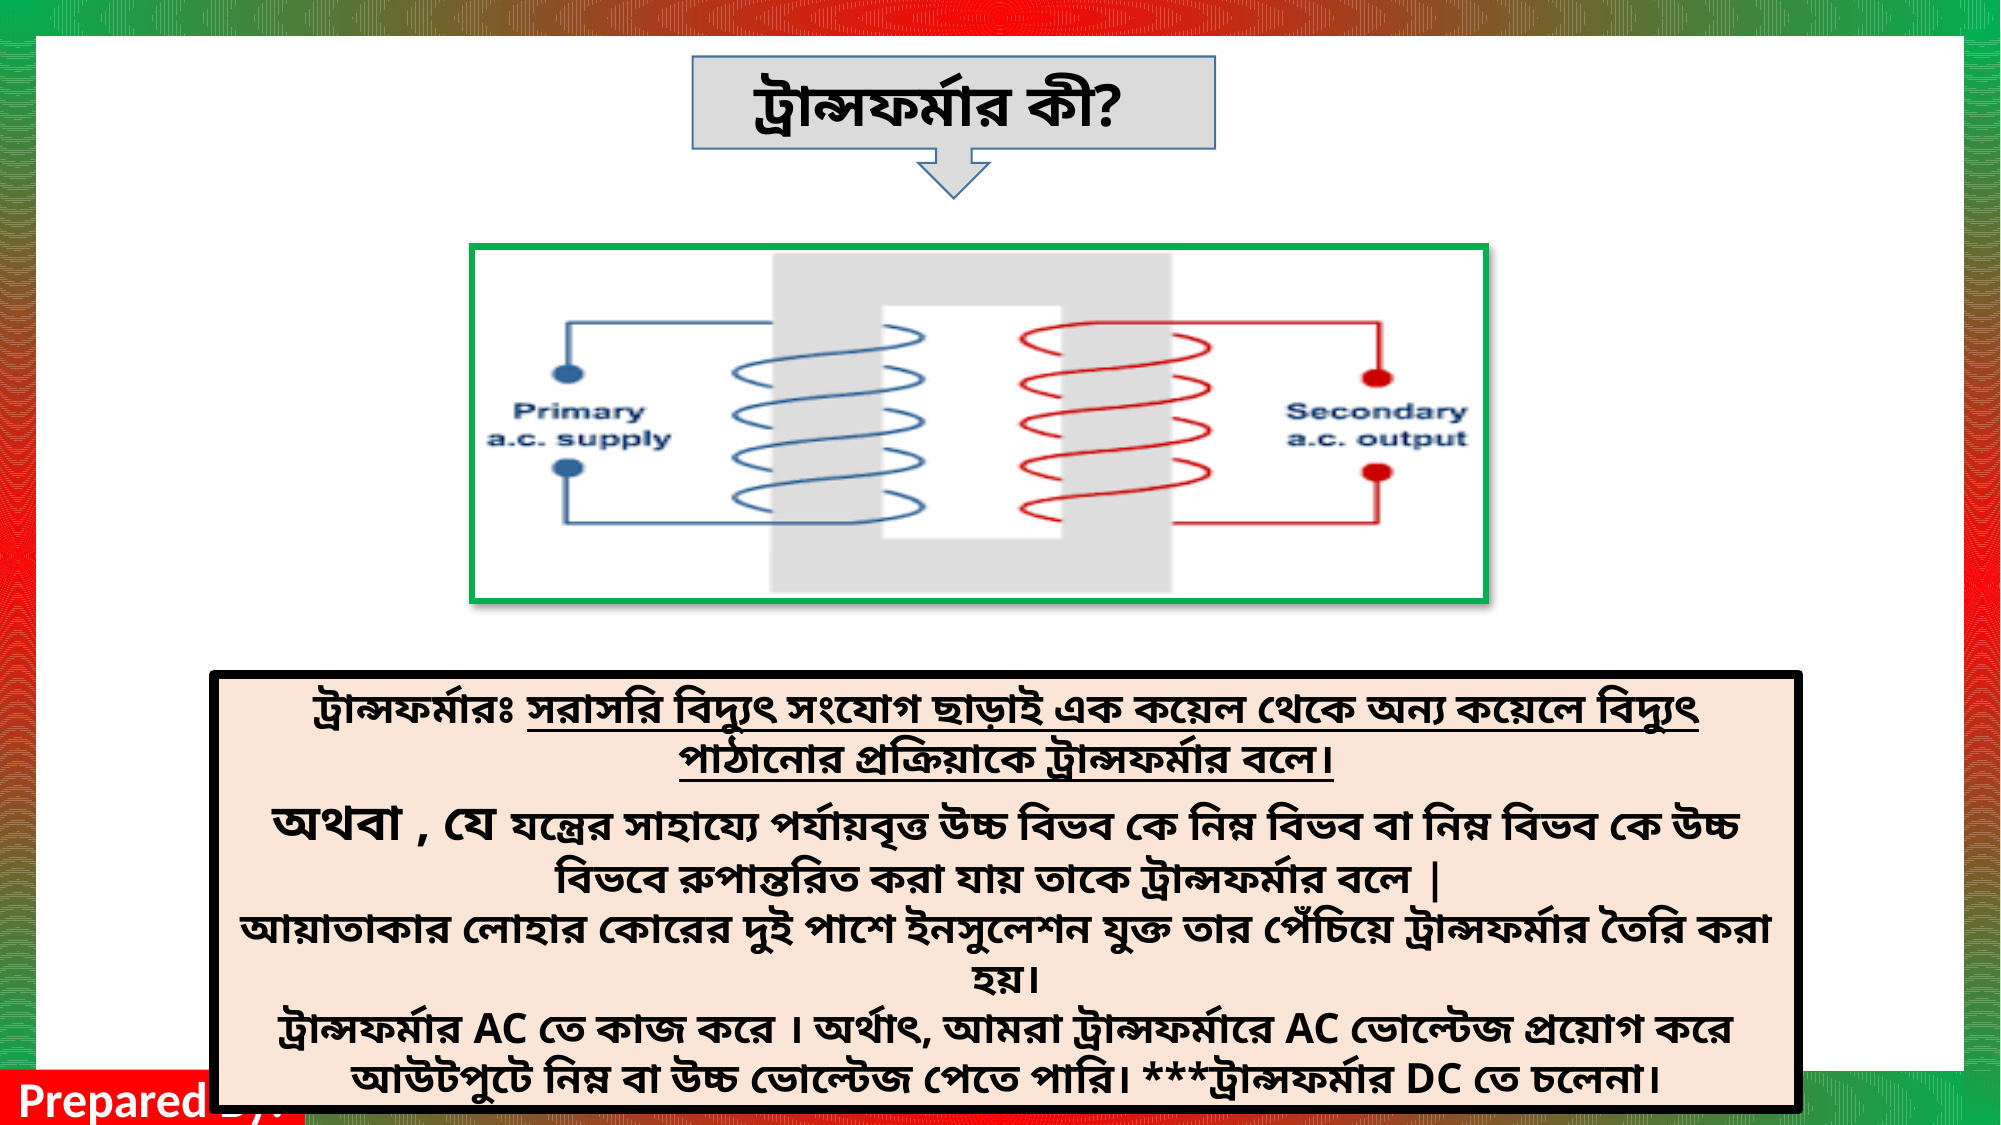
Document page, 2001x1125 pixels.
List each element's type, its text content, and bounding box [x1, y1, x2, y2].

text_box ট্রান্সফর্মার কী? [691, 55, 1217, 200]
picture [474, 249, 1483, 599]
text_box ট্রান্সফর্মারঃ সরাসরি বিদ্যুৎ সংযোগ ছাড়াই এক কয়েল থেকে অন্য কয়েলে বিদ্যুৎ পাঠানোর প্রক্রিয়াকে ট্রান্সফর্মার বলে। অথবা , যে যন্ত্রের সাহায্যে পর্যায়বৃত্ত উচ্চ বিভব কে নিম্ন বিভব বা নিম্ন বিভব কে উচ্চ বিভবে রুপান্তরিত করা যায় তাকে ট্রান্সফর্মার বলে | আয়াতাকার লোহার কোরের দুই পাশে ইনসুলেশন যুক্ত তার পেঁচিয়ে ট্রান্সফর্মার তৈরি করা হয়। ট্রান্সফর্মার AC তে কাজ করে । অর্থাৎ, আমরা ট্রান্সফর্মারে AC ভোল্টেজ প্রয়োগ করে আউটপুটে নিম্ন বা উচ্চ ভোল্টেজ পেতে পারি। ***ট্রান্সফর্মার DC তে চলেনা। [213, 674, 1799, 1110]
